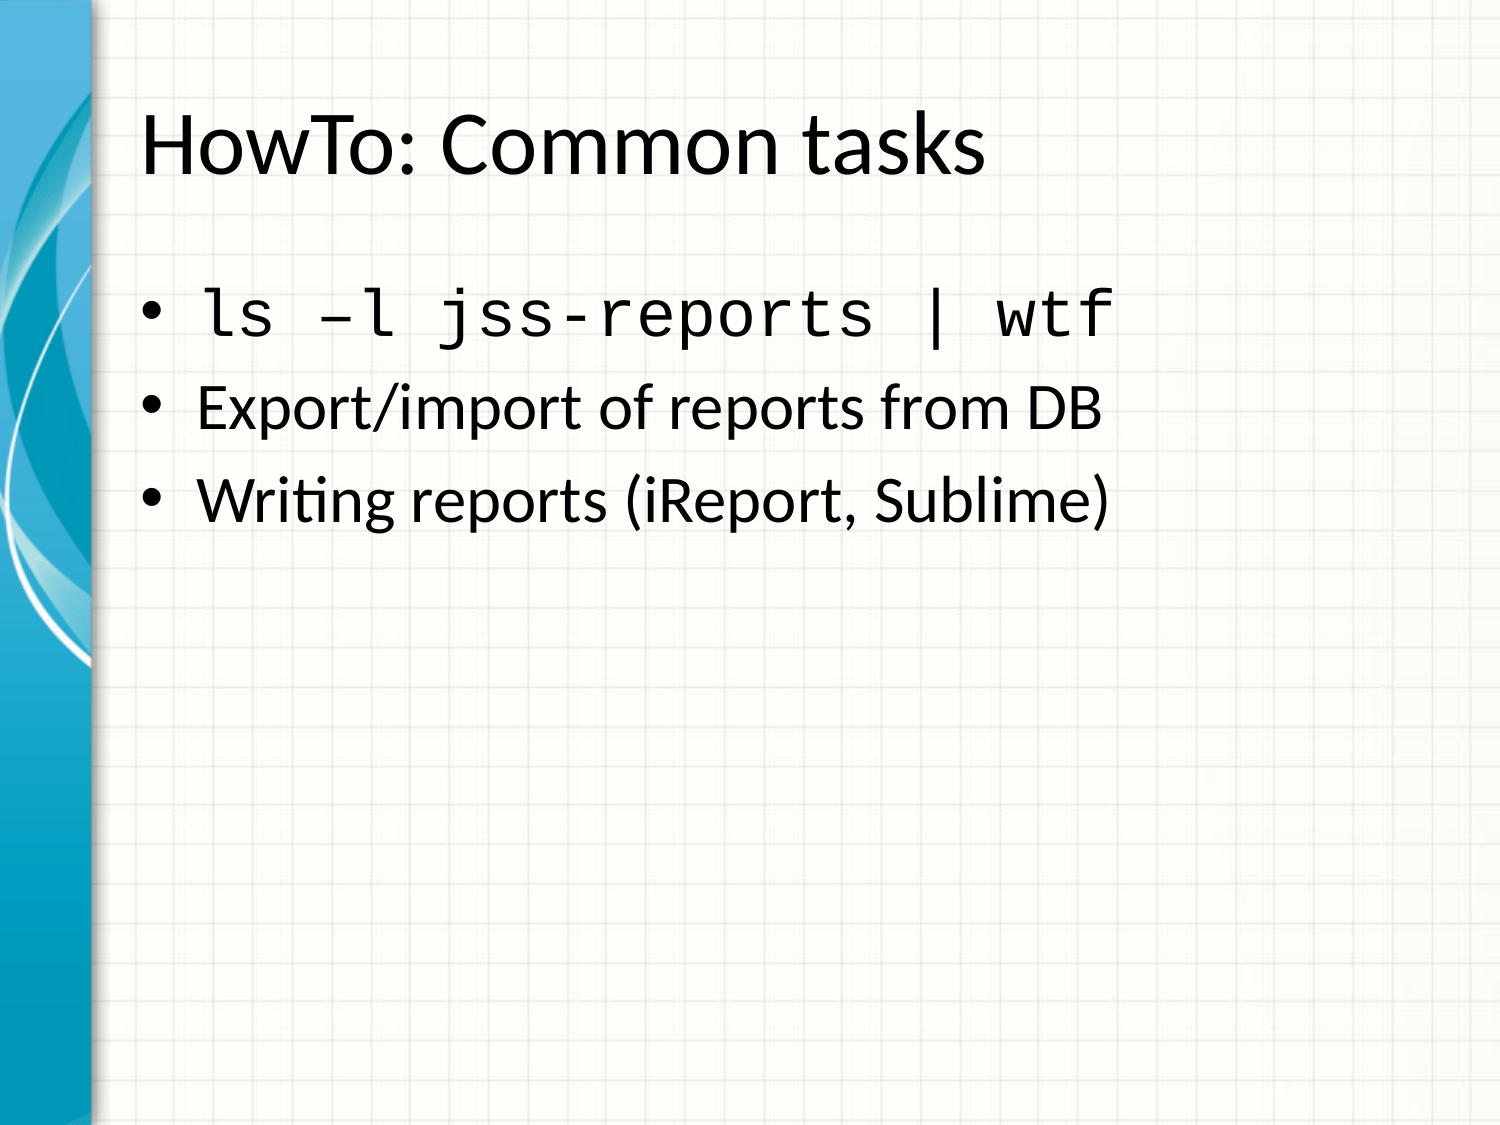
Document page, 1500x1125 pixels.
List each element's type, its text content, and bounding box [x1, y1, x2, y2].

title HowTo: Common tasks [125, 44, 1450, 232]
list ls –l jss-reports | wtf Export/import of reports from DB Writing reports (iReport, Sublime) [125, 261, 1450, 967]
picture [0, 0, 1500, 1125]
